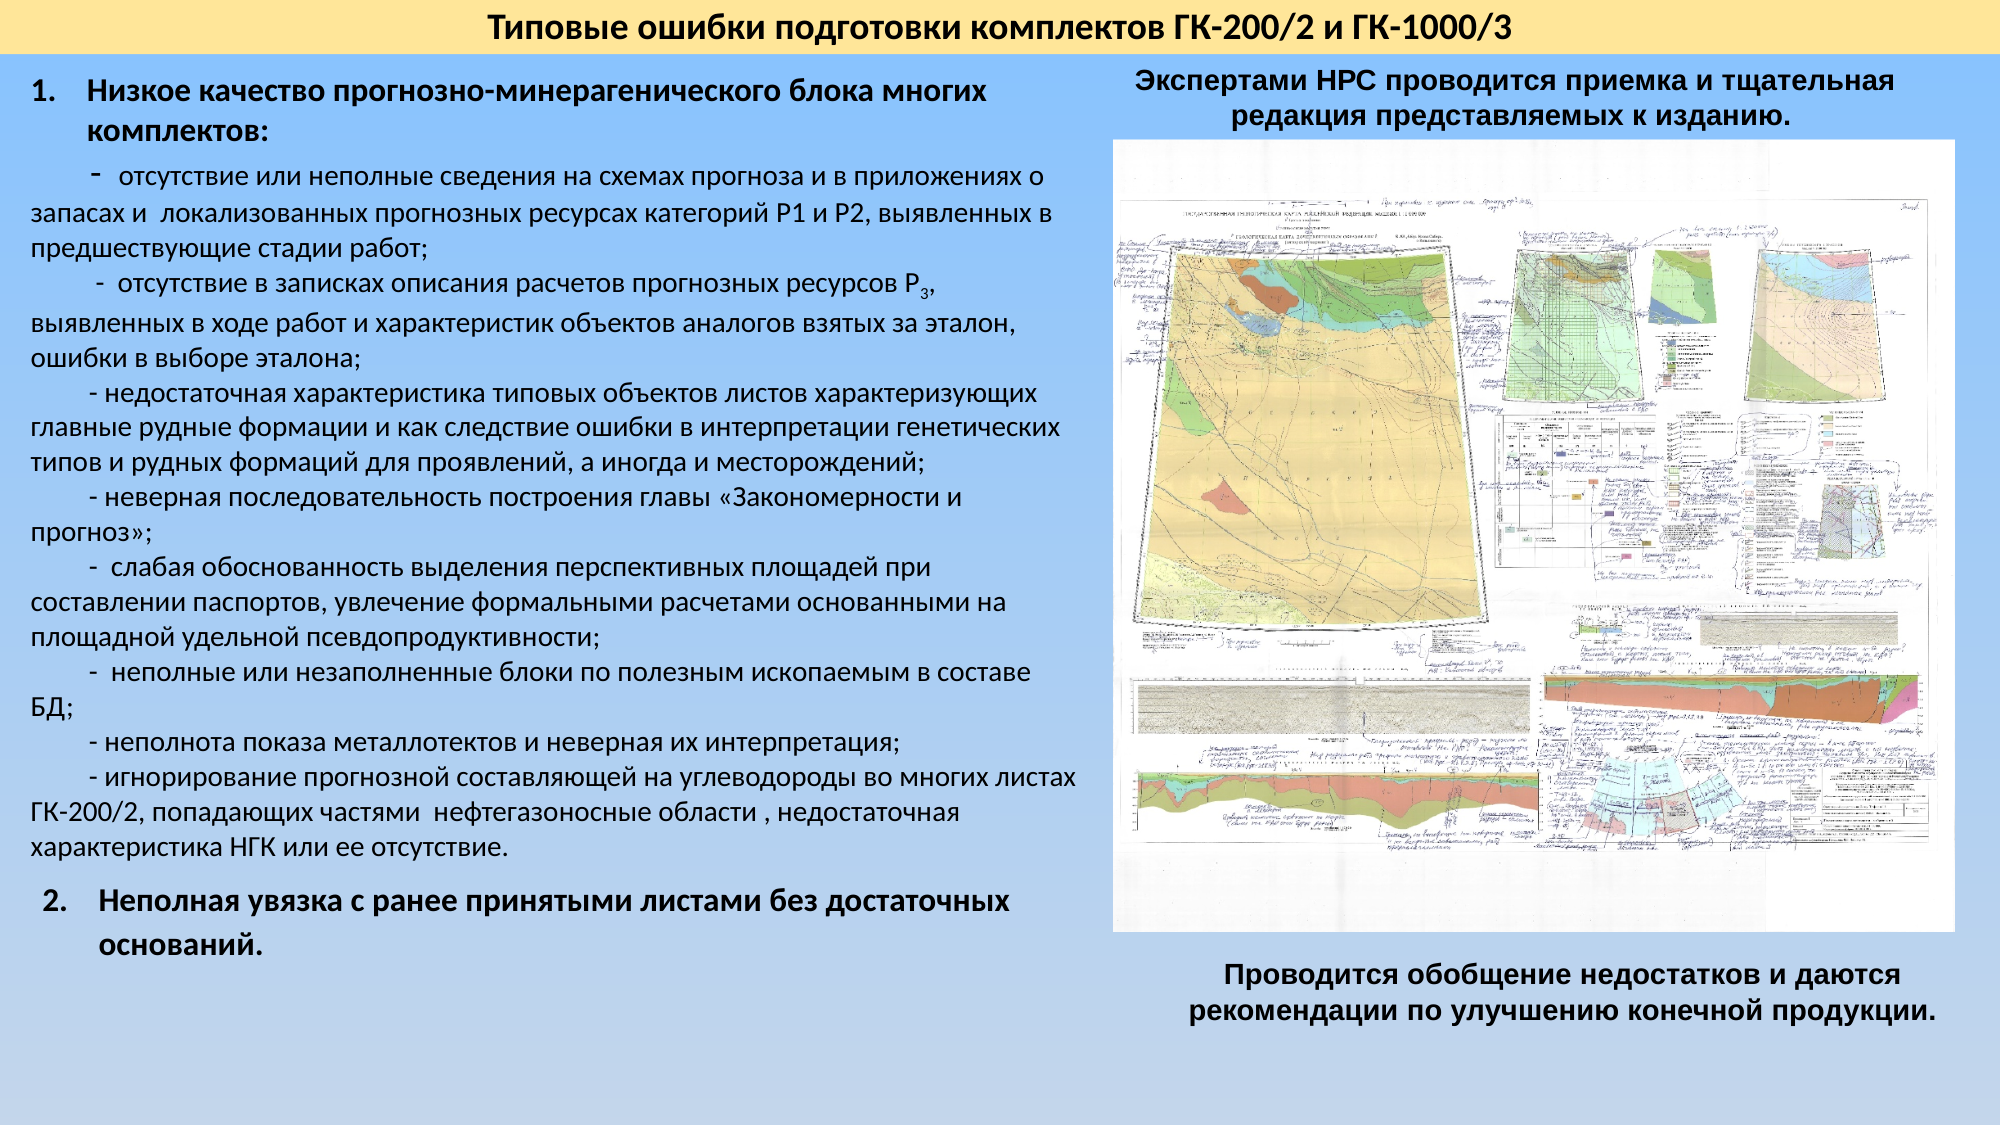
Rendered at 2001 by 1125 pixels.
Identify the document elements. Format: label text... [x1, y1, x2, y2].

text_box Экспертами НРС проводится приемка и тщательная редакция представляемых к изданию. [1108, 54, 1923, 139]
text_box Низкое качество прогнозно-минерагенического блока многих комплектов: - отсутствие или неполные сведения на схемах прогноза и в приложениях о запасах и локализованных прогнозных ресурсах категорий P1 и Р2, выявленных в предшествующие стадии работ; - отсутствие в записках описания расчетов прогнозных ресурсов Р3, выявленных в ходе работ и характеристик объектов аналогов взятых за эталон, ошибки в выборе эталона; - недостаточная характеристика типовых объектов листов характеризующих главные рудные формации и как следствие ошибки в интерпретации генетических типов и рудных формаций для проявлений, а иногда и месторождений; - неверная последовательность построения главы «Закономерности и прогноз»; - слабая обоснованность выделения перспективных площадей при составлении паспортов, увлечение формальными расчетами основанными на площадной удельной псевдопродуктивности; - неполные или незаполненные блоки по полезным ископаемым в составе БД; - неполнота показа металлотектов и неверная их интерпретация; - игнорирование прогнозной составляющей на углеводороды во многих листах ГК-200/2, попадающих частями нефтегазоносные области , недостаточная характеристика НГК или ее отсутствие. [15, 61, 1092, 870]
text_box Типовые ошибки подготовки комплектов ГК-200/2 и ГК-1000/3 [0, 0, 2000, 55]
picture [1113, 114, 1955, 957]
text_box Неполная увязка с ранее принятыми листами без достаточных оснований. [27, 871, 1079, 971]
text_box Проводится обобщение недостатков и даются рекомендации по улучшению конечной продукции. [1155, 948, 1971, 1034]
